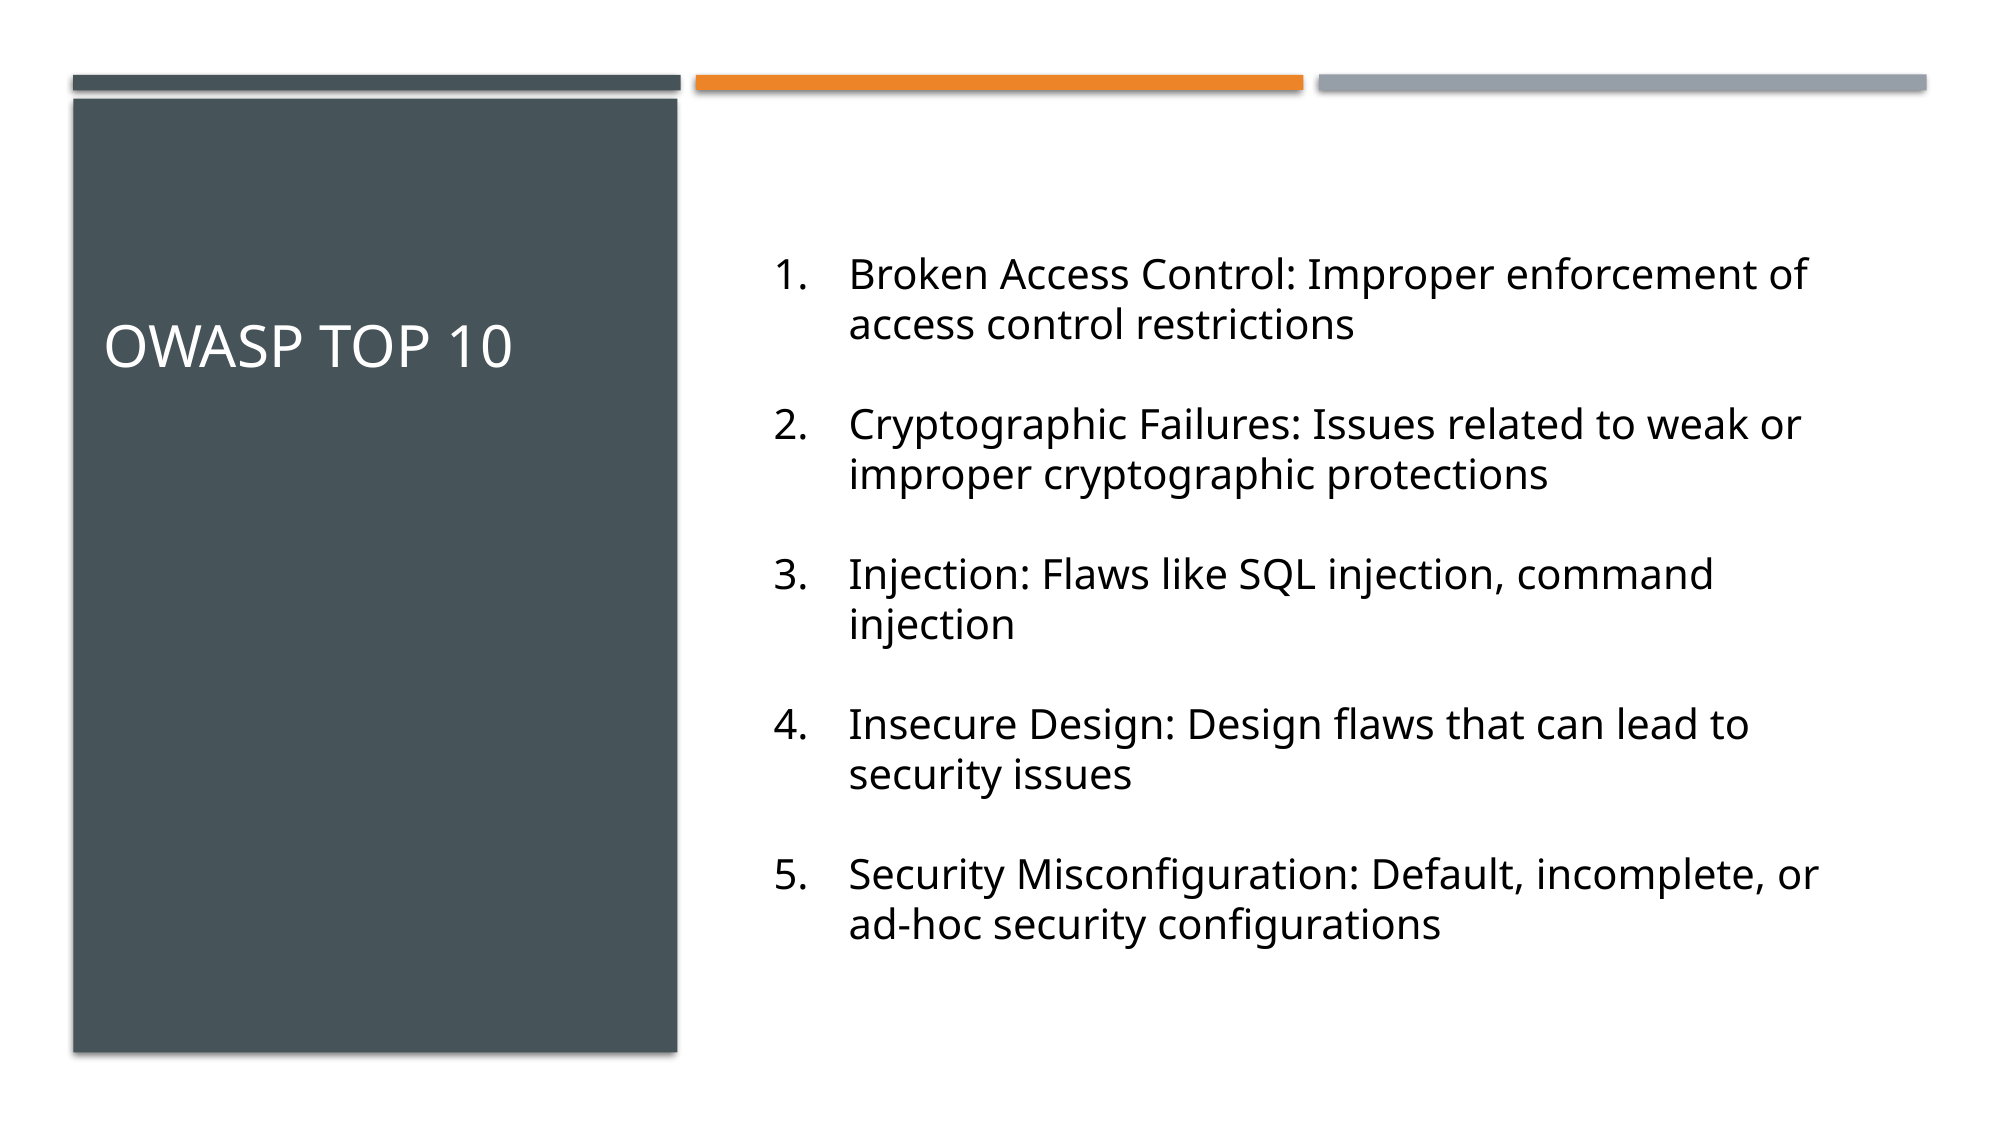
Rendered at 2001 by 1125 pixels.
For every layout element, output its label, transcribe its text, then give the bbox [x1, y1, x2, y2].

title OWASP top 10 [88, 142, 662, 457]
text_box Broken Access Control: Improper enforcement of access control restrictions Cryptographic Failures: Issues related to weak or improper cryptographic protections Injection: Flaws like SQL injection, command injection Insecure Design: Design flaws that can lead to security issues Security Misconfiguration: Default, incomplete, or ad-hoc security configurations [758, 240, 1852, 1006]
